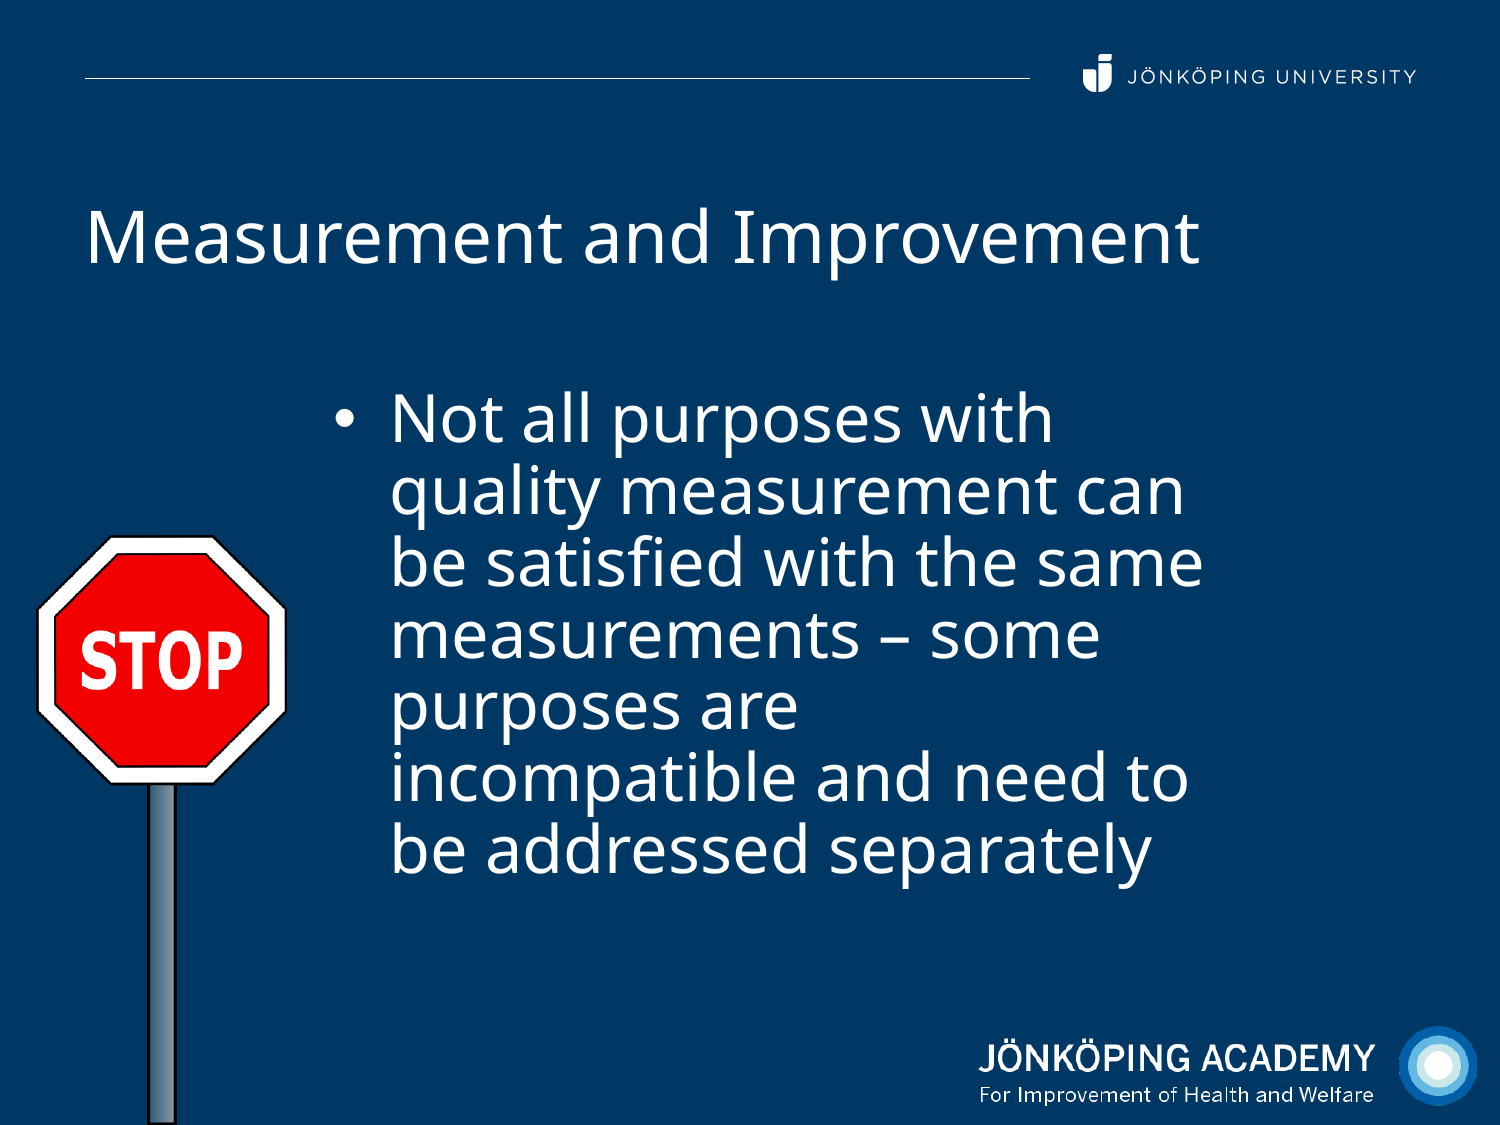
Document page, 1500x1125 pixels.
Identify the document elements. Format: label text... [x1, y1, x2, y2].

list Not all purposes with quality measurement can be satisfied with the same measurements – some purposes are incompatible and need to be addressed separately [318, 377, 1240, 942]
title Measurement and Improvement [70, 193, 1335, 318]
picture [36, 535, 287, 1125]
picture [977, 1026, 1477, 1106]
picture [1083, 54, 1416, 92]
